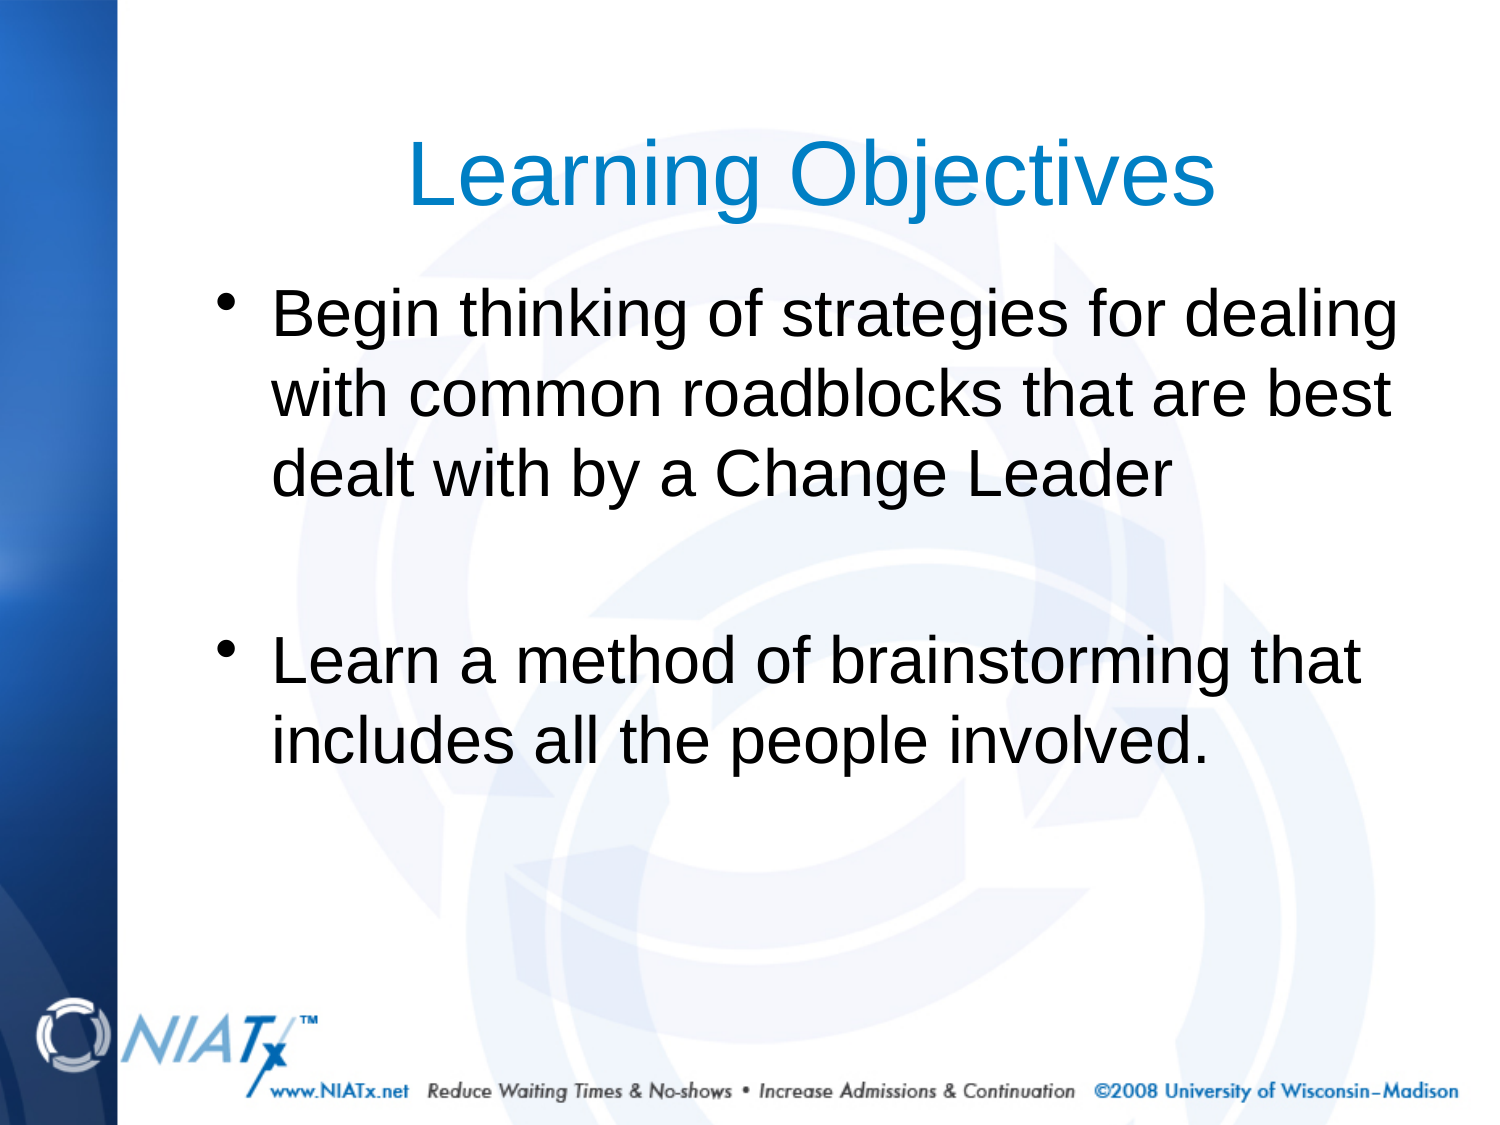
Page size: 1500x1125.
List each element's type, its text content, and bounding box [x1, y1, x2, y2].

text_box Learning Objectives [174, 75, 1450, 263]
picture [0, 0, 1500, 1125]
list Begin thinking of strategies for dealing with common roadblocks that are best dealt with by a Change Leader Learn a method of brainstorming that includes all the people involved. [200, 262, 1425, 1005]
